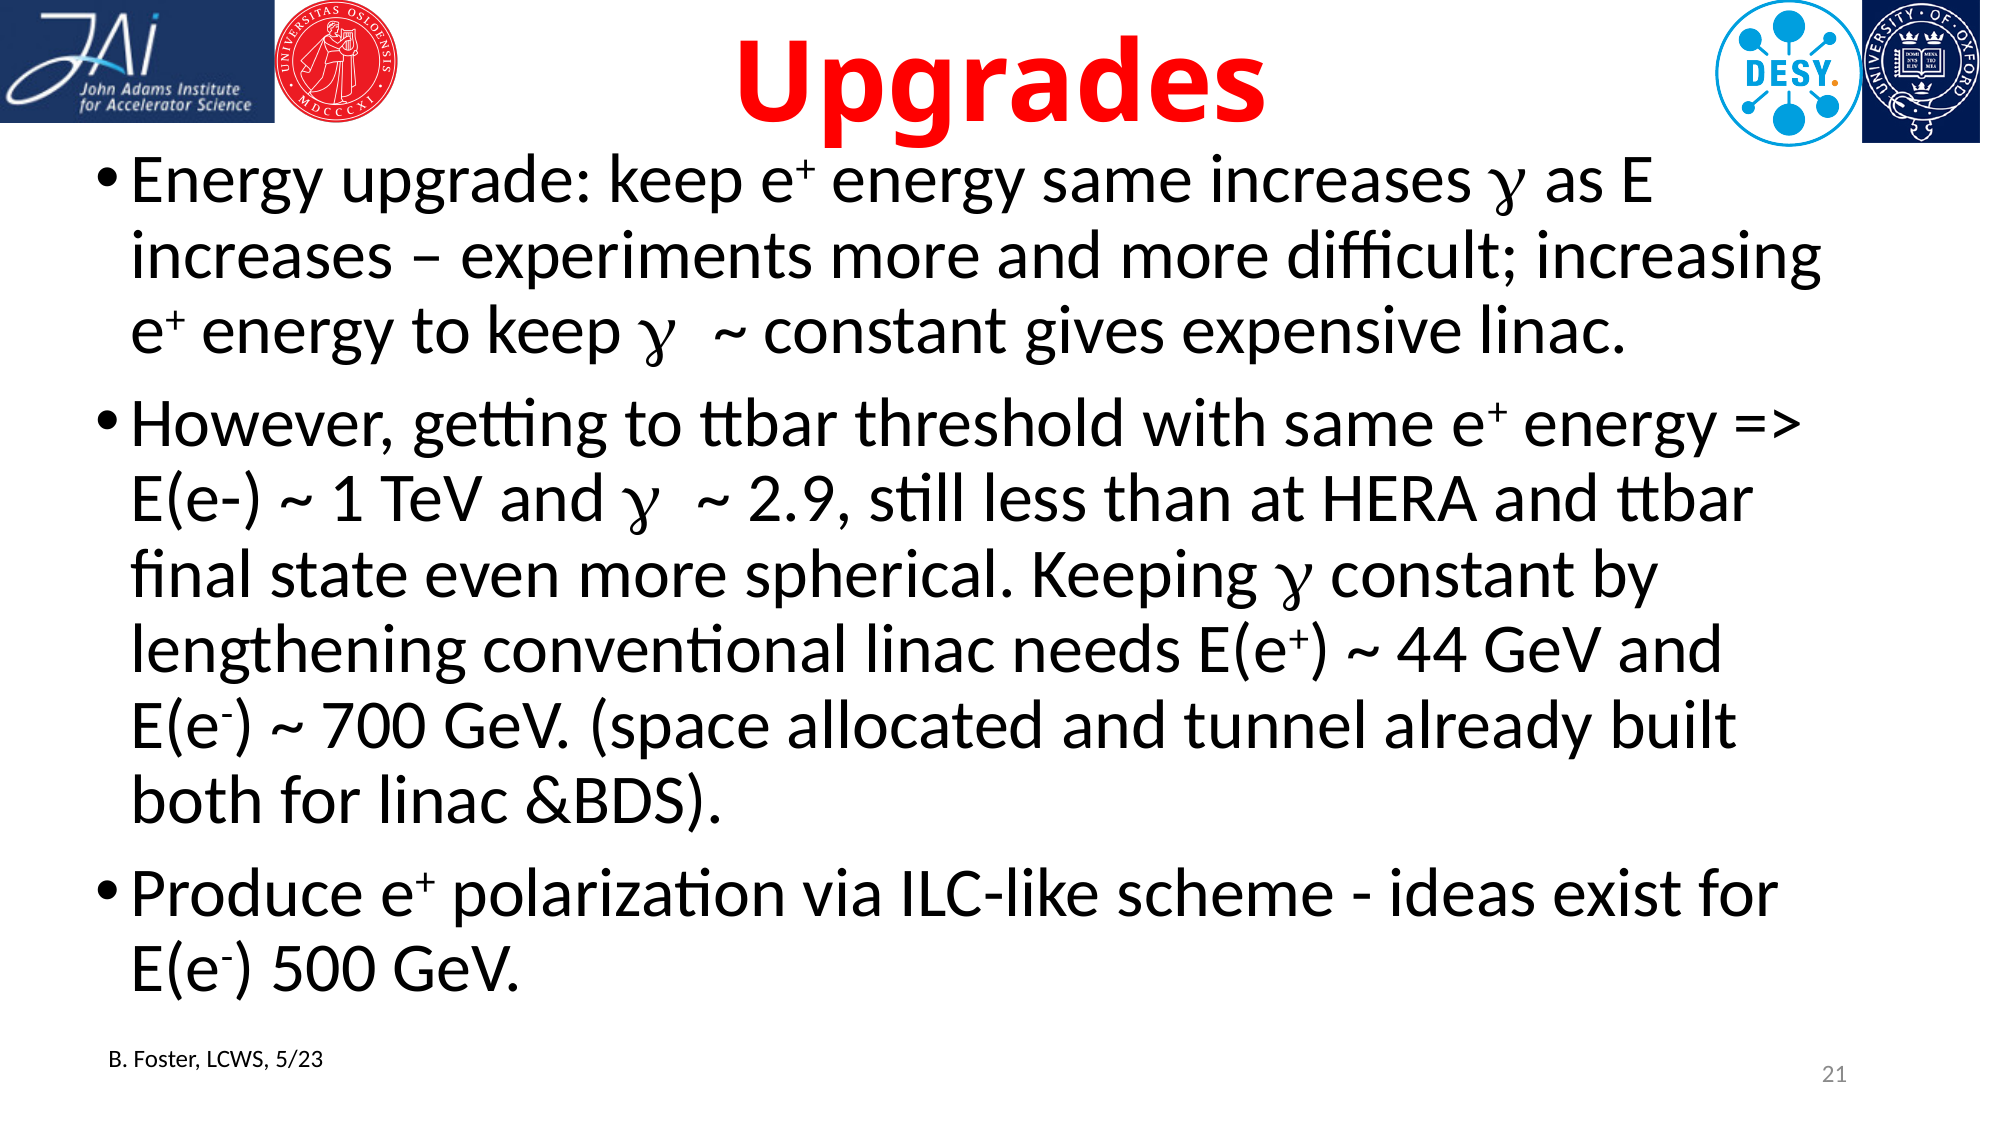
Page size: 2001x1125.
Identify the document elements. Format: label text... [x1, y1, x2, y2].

title Upgrades [137, 0, 1863, 195]
list Energy upgrade: keep e+ energy same increases g as E increases – experiments more and more difficult; increasing e+ energy to keep g ~ constant gives expensive linac. However, getting to ttbar threshold with same e+ energy => E(e-) ~ 1 TeV and g ~ 2.9, still less than at HERA and ttbar final state even more spherical. Keeping g constant by lengthening conventional linac needs E(e+) ~ 44 GeV and E(e-) ~ 700 GeV. (space allocated and tunnel already built both for linac &BDS). Produce e+ polarization via ILC-like scheme - ideas exist for E(e-) 500 GeV. [80, 135, 1841, 1061]
picture [0, 0, 137, 123]
slide_number 21 [1412, 1042, 1863, 1103]
footer B. Foster, LCWS, 5/23 [93, 1034, 769, 1095]
picture [1863, 0, 1980, 143]
